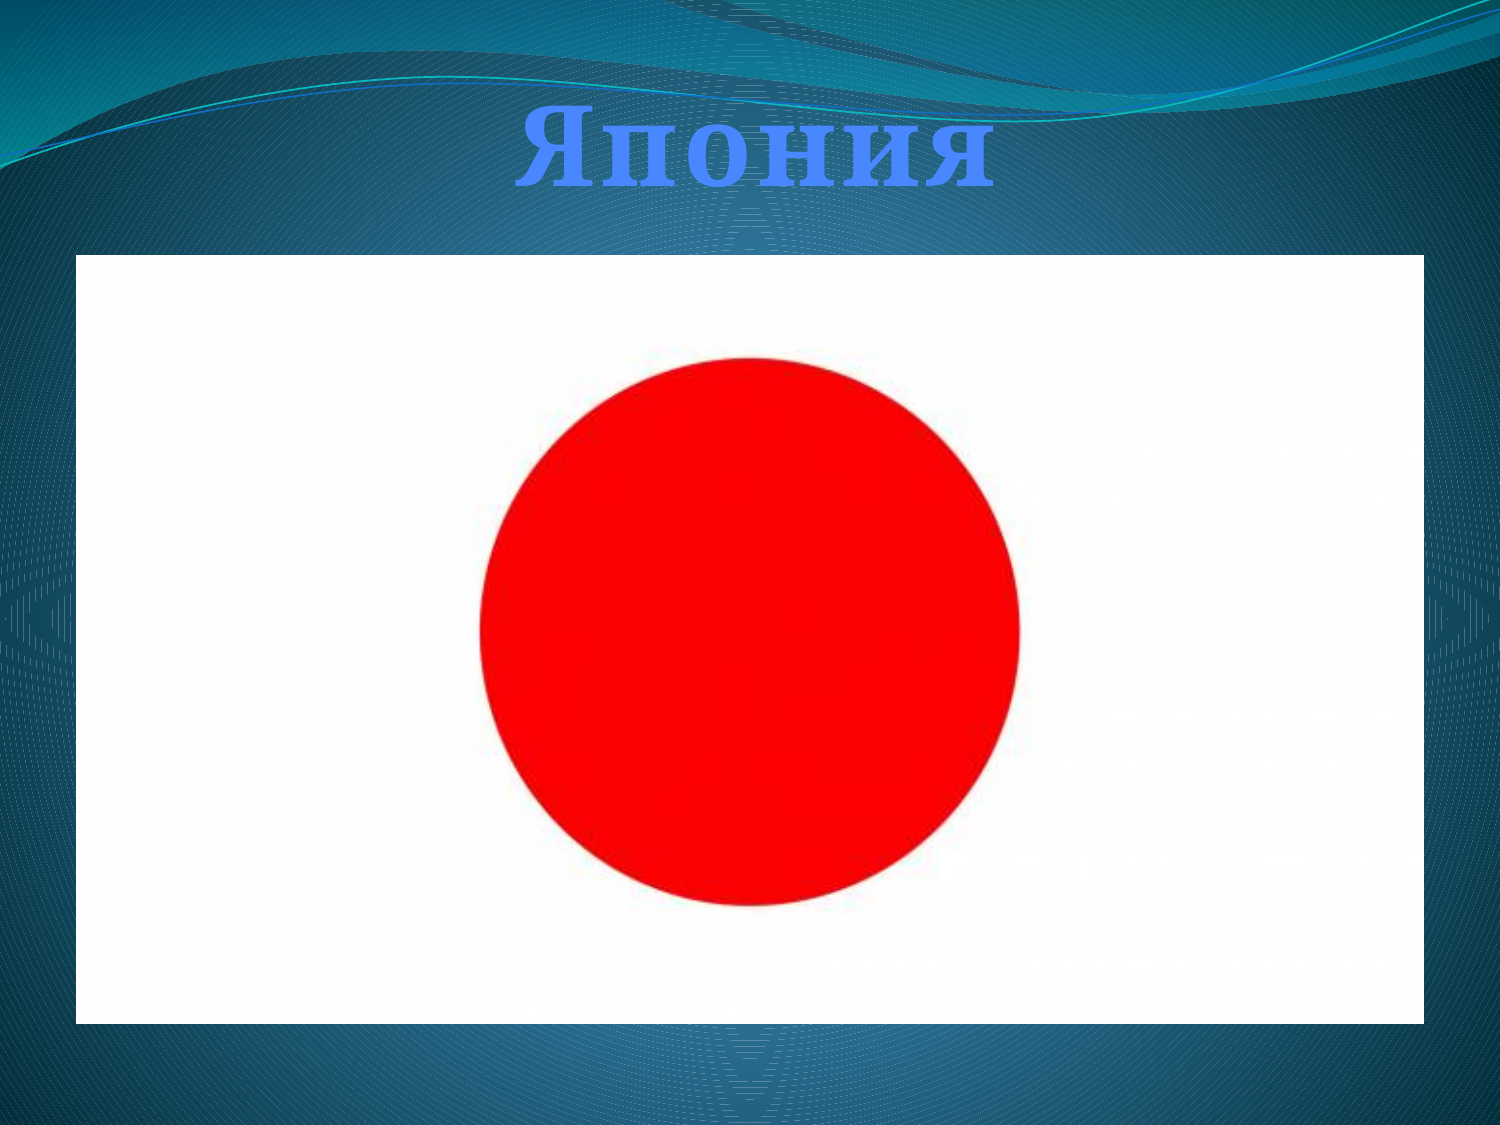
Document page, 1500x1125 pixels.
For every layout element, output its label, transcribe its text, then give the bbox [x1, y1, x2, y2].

picture [76, 255, 1424, 1024]
text_box Япония [112, 66, 1400, 217]
